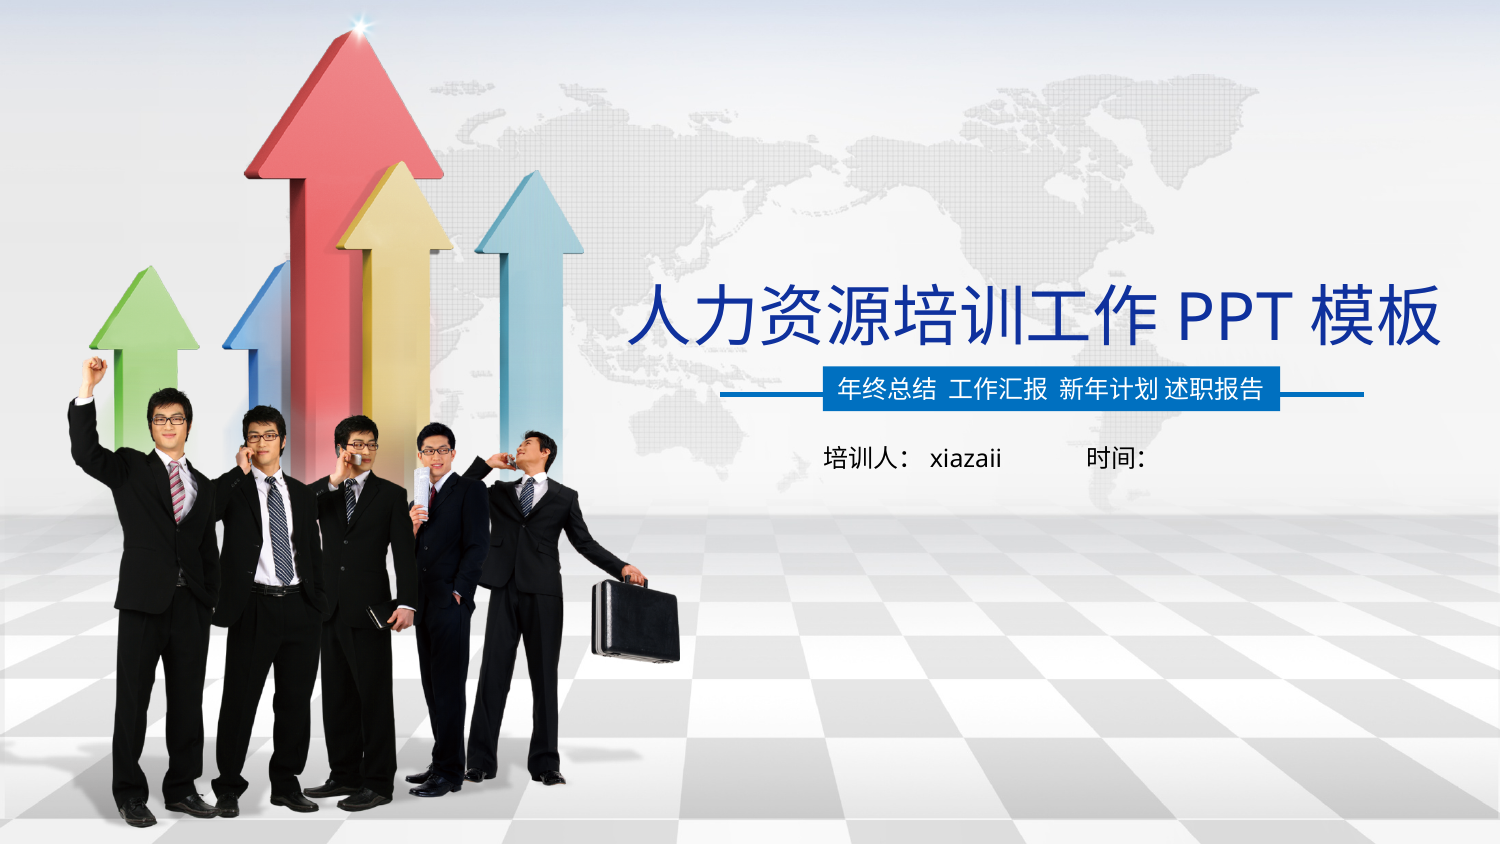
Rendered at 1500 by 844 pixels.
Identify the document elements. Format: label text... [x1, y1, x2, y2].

text_box 年终总结 工作汇报 新年计划 述职报告 [821, 364, 1282, 393]
text_box 培训人：xiazaii 时间： [807, 433, 1329, 482]
picture [0, 0, 1500, 844]
text_box 年终总结 工作汇报 新年计划 述职报告 [821, 403, 1282, 413]
text_box 人力资源培训工作PPT模板 [604, 263, 1464, 358]
